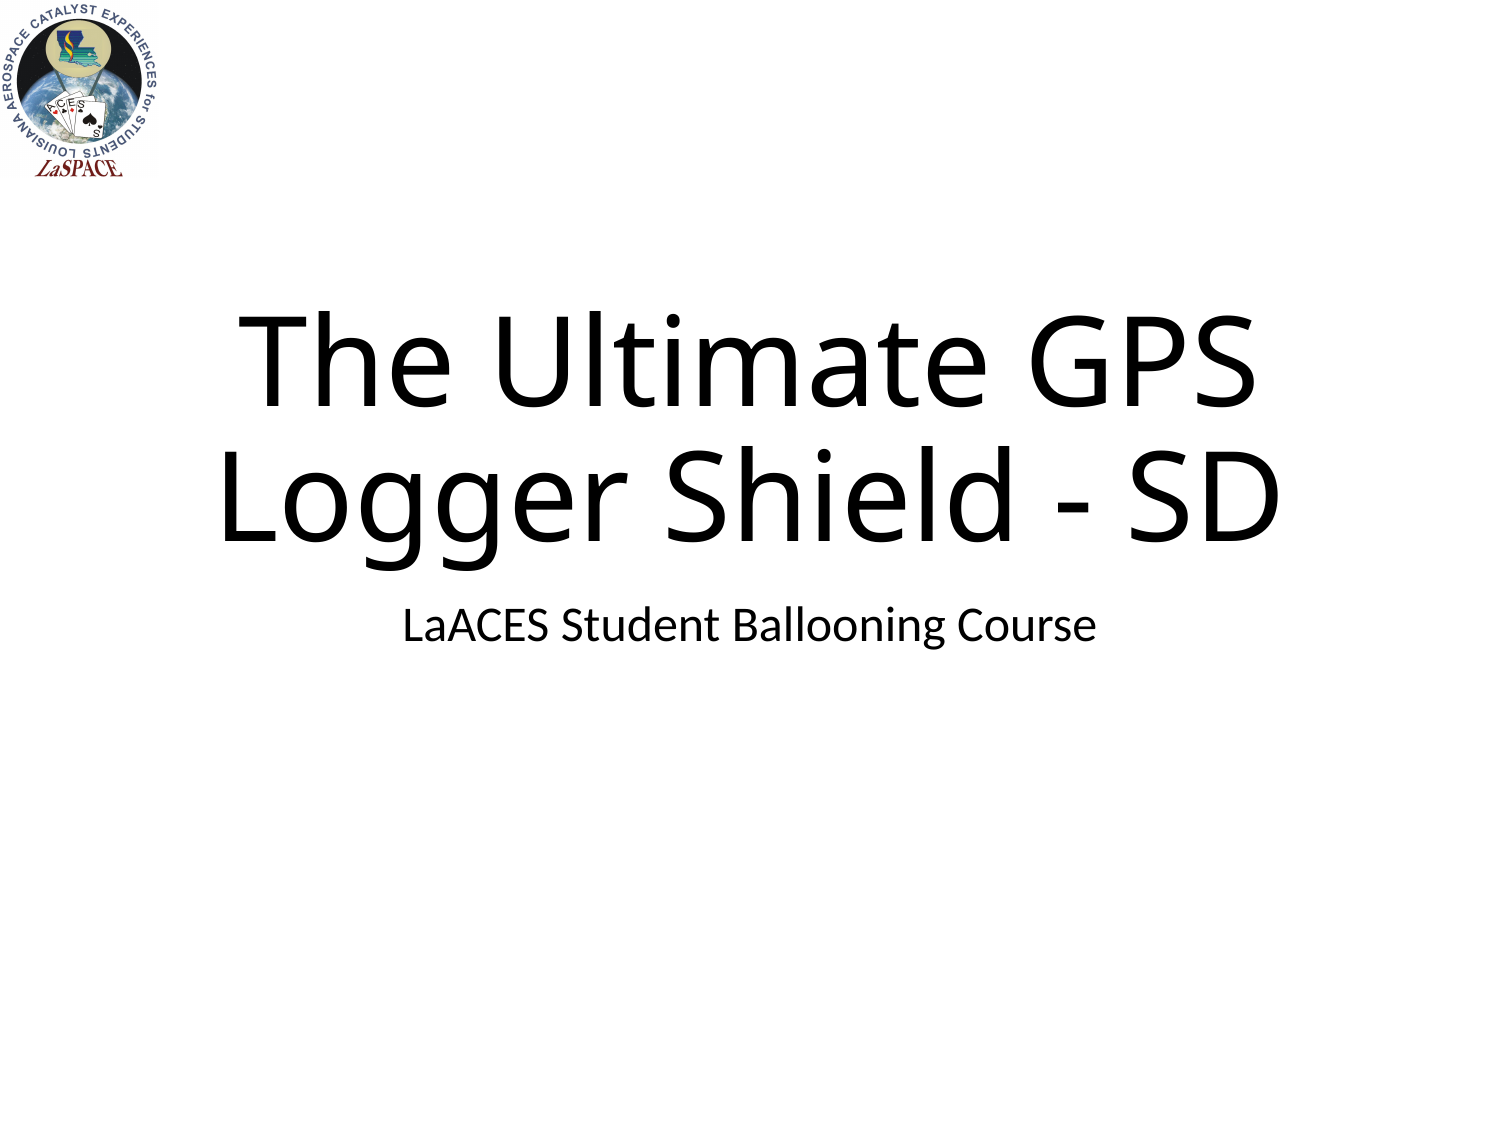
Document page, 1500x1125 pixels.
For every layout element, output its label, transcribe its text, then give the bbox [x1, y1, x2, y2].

subtitle LaACES Student Ballooning Course [187, 590, 1313, 863]
title The Ultimate GPS Logger Shield - SD [112, 184, 1388, 576]
picture [0, 0, 159, 178]
